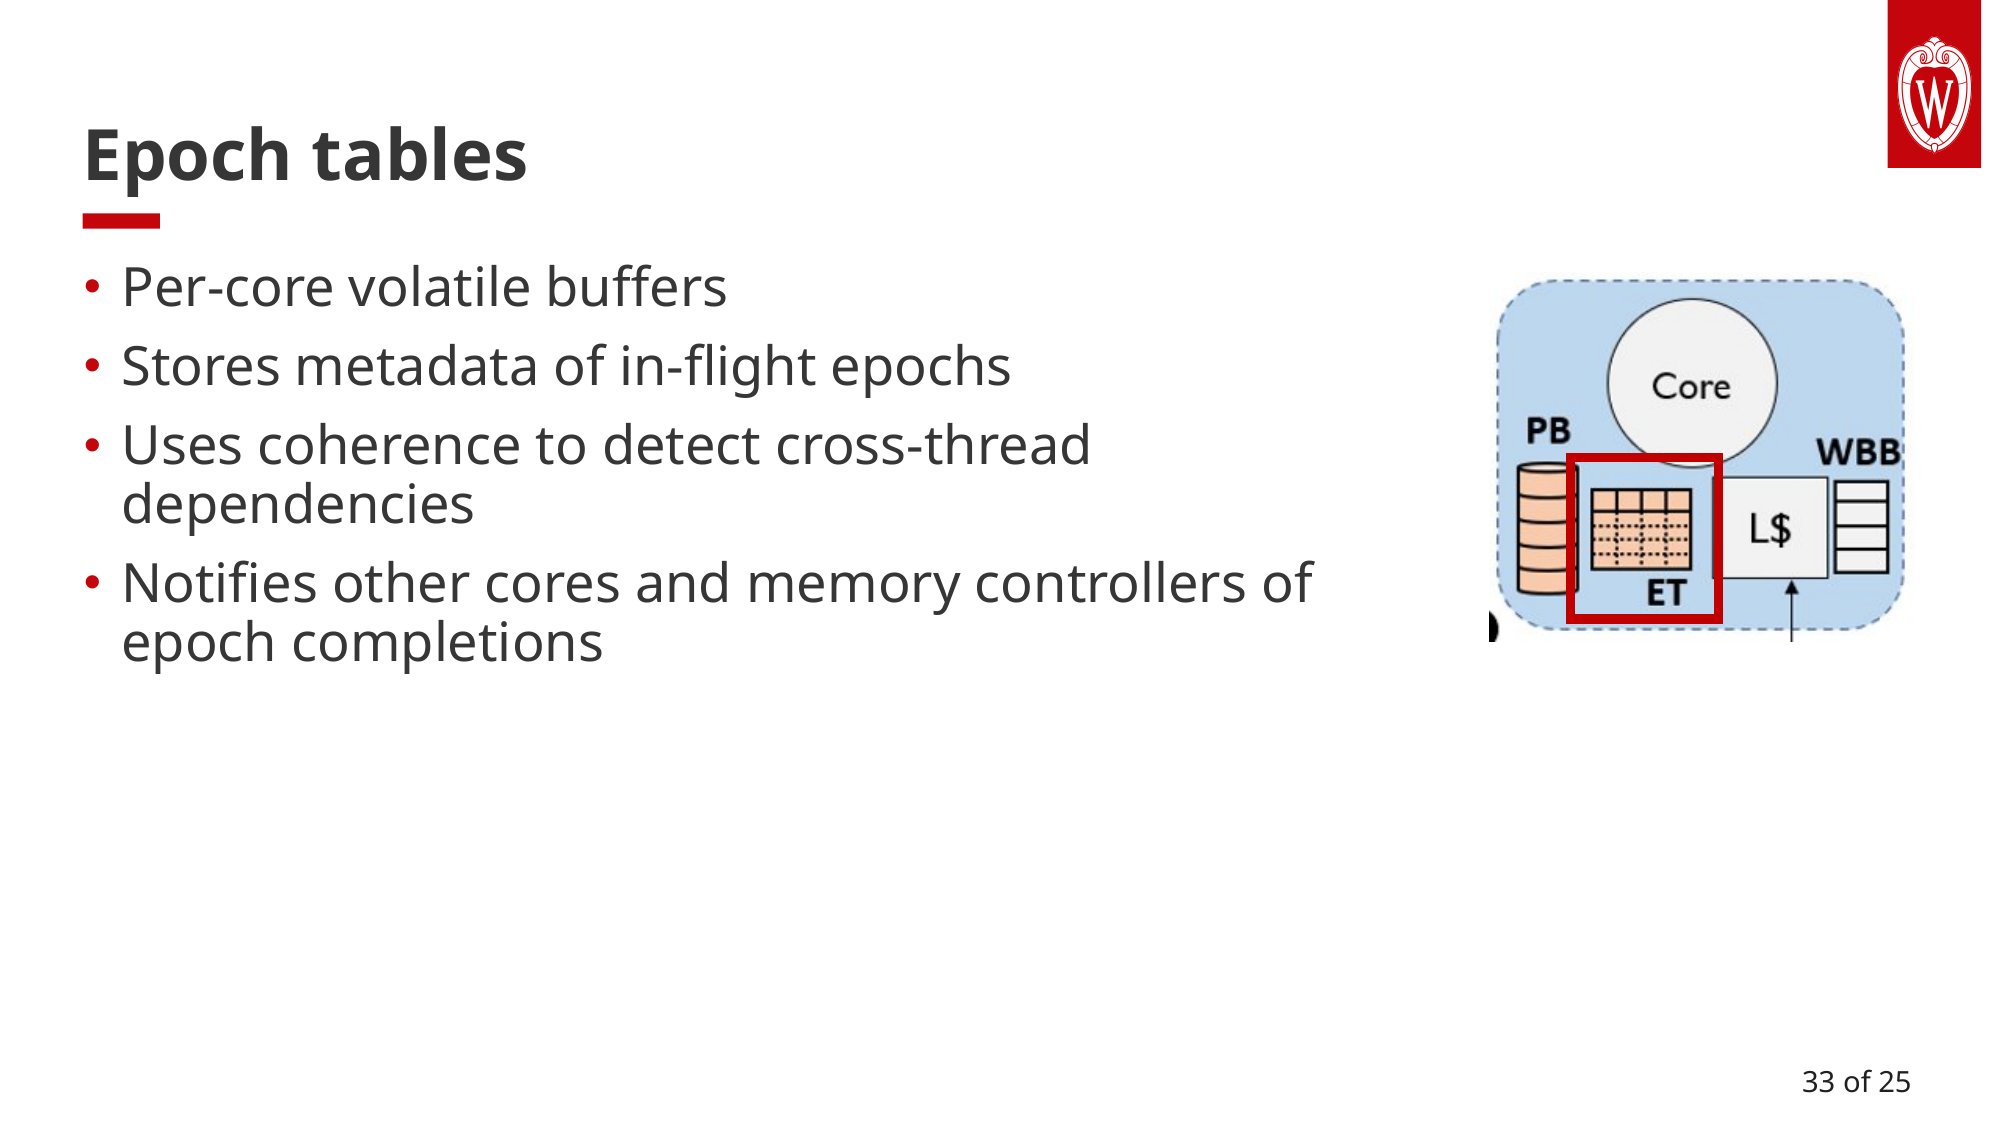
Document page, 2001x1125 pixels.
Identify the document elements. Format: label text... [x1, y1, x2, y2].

picture [1897, 36, 1972, 154]
list Epoch tables [82, 20, 1833, 196]
picture [1489, 272, 1916, 642]
list Per-core volatile buffers Stores metadata of in-flight epochs Uses coherence to detect cross-thread dependencies Notifies other cores and memory controllers of epoch completions [83, 252, 1435, 1032]
